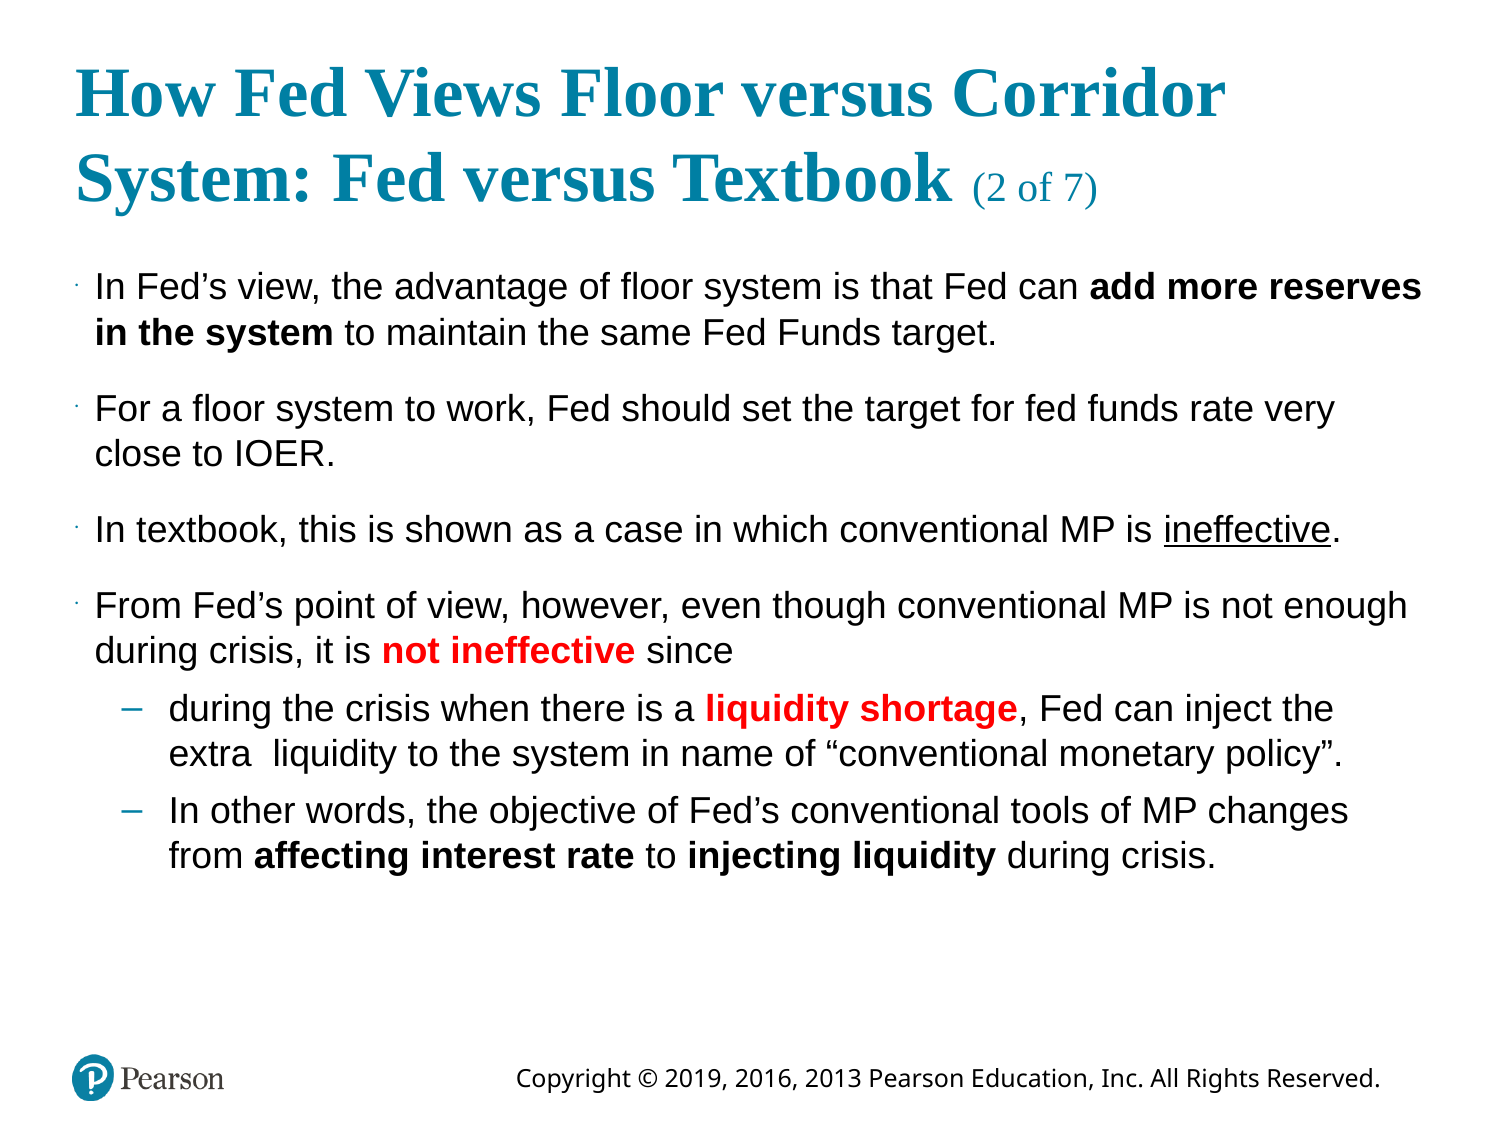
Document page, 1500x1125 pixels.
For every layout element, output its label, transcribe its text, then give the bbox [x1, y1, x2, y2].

list In Fed’s view, the advantage of floor system is that Fed can add more reserves in the system to maintain the same Fed Funds target. For a floor system to work, Fed should set the target for fed funds rate very close to IOER. In textbook, this is shown as a case in which conventional MP is ineffective. From Fed’s point of view, however, even though conventional MP is not enough during crisis, it is not ineffective since during the crisis when there is a liquidity shortage, Fed can inject the extra liquidity to the system in name of “conventional monetary policy”. In other words, the objective of Fed’s conventional tools of MP changes from affecting interest rate to injecting liquidity during crisis. [75, 262, 1425, 1005]
picture [99, 1054, 224, 1101]
picture [72, 1054, 89, 1072]
picture [81, 1064, 107, 1089]
picture [72, 1087, 83, 1101]
title How Fed Views Floor versus Corridor System: Fed versus Textbook (2 of 7) [75, 35, 1425, 216]
